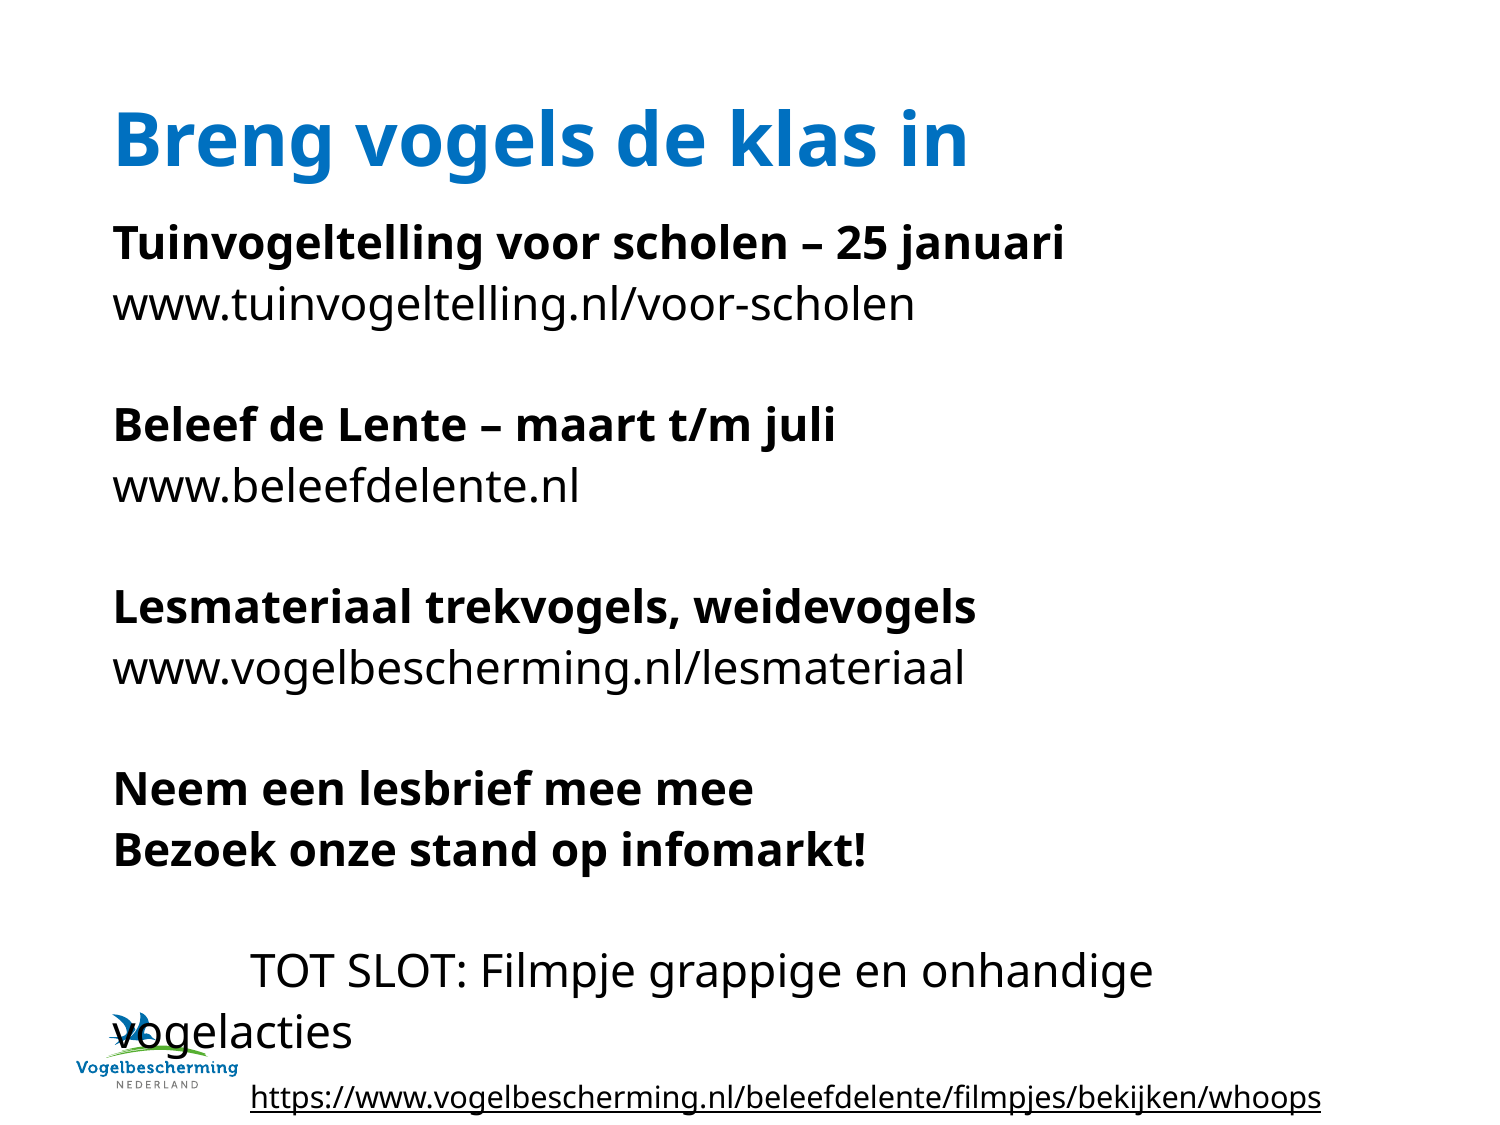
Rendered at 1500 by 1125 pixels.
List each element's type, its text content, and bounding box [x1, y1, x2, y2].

title Breng vogels de klas in [112, 101, 1388, 184]
list Tuinvogeltelling voor scholen – 25 januari www.tuinvogeltelling.nl/voor-scholen Beleef de Lente – maart t/m juli www.beleefdelente.nl Lesmateriaal trekvogels, weidevogels www.vogelbescherming.nl/lesmateriaal Neem een lesbrief mee mee Bezoek onze stand op infomarkt! TOT SLOT: Filmpje grappige en onhandige vogelacties https://www.vogelbescherming.nl/beleefdelente/filmpjes/bekijken/whoops [112, 208, 1388, 1125]
